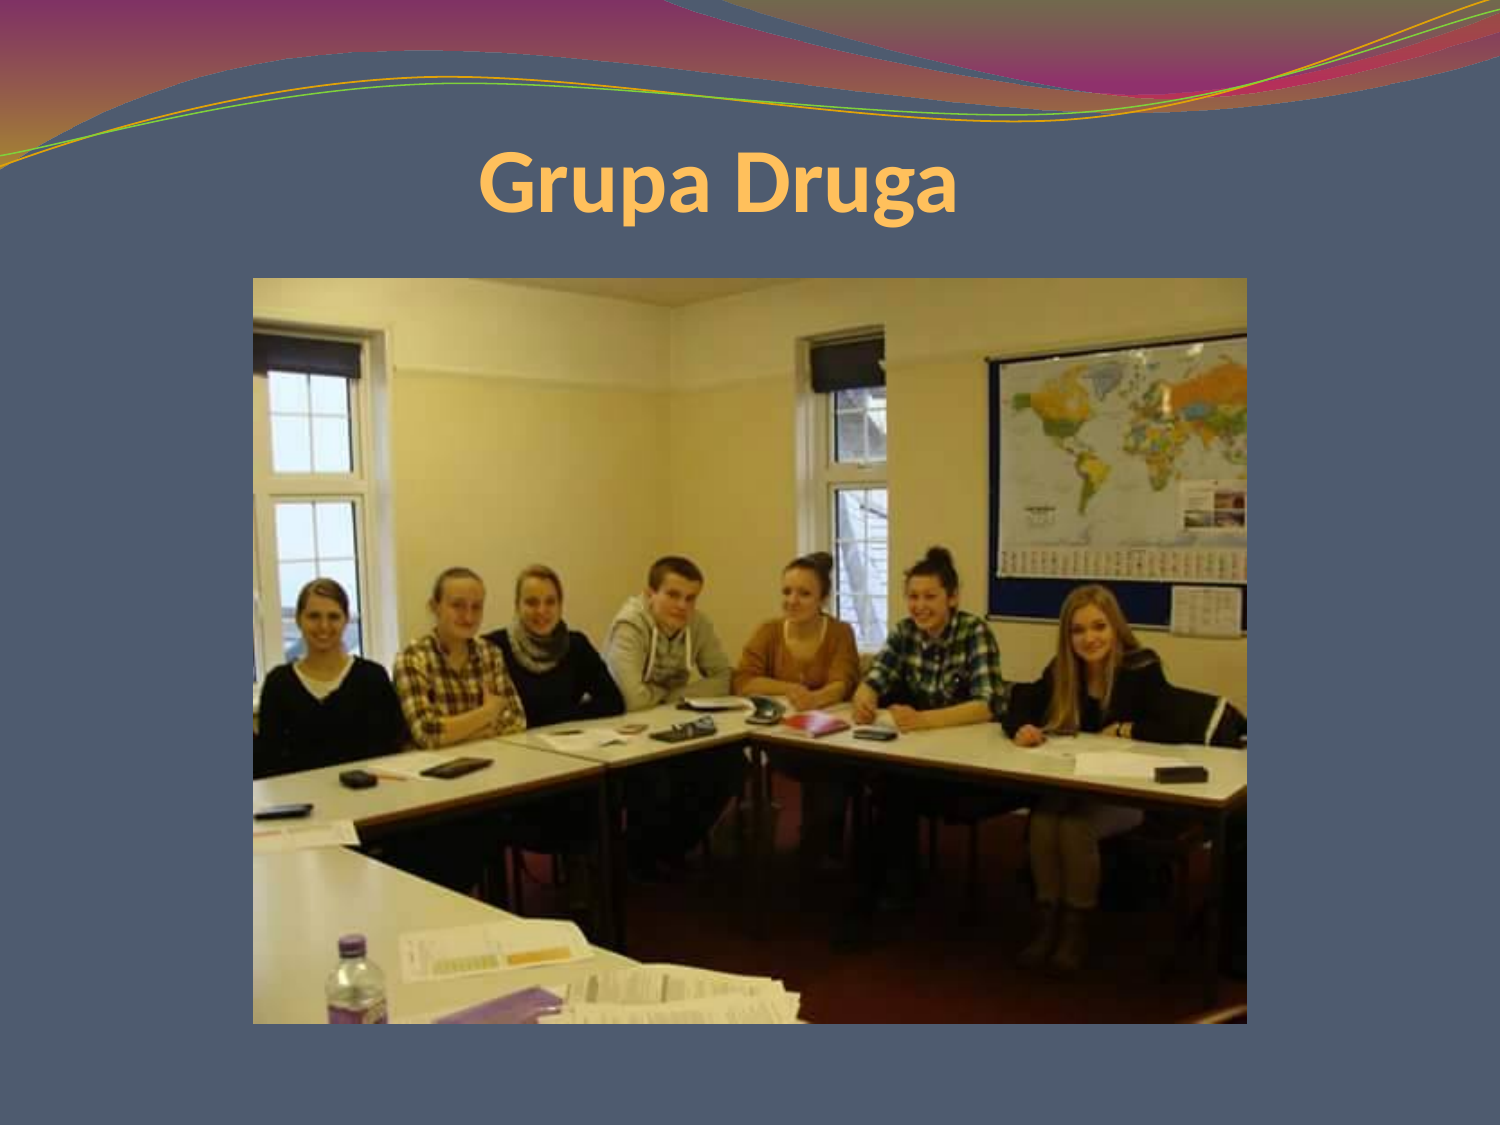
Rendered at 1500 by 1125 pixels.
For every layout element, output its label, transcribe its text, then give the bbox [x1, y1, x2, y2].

picture [253, 278, 1247, 1024]
text_box Grupa Druga [113, 55, 964, 231]
